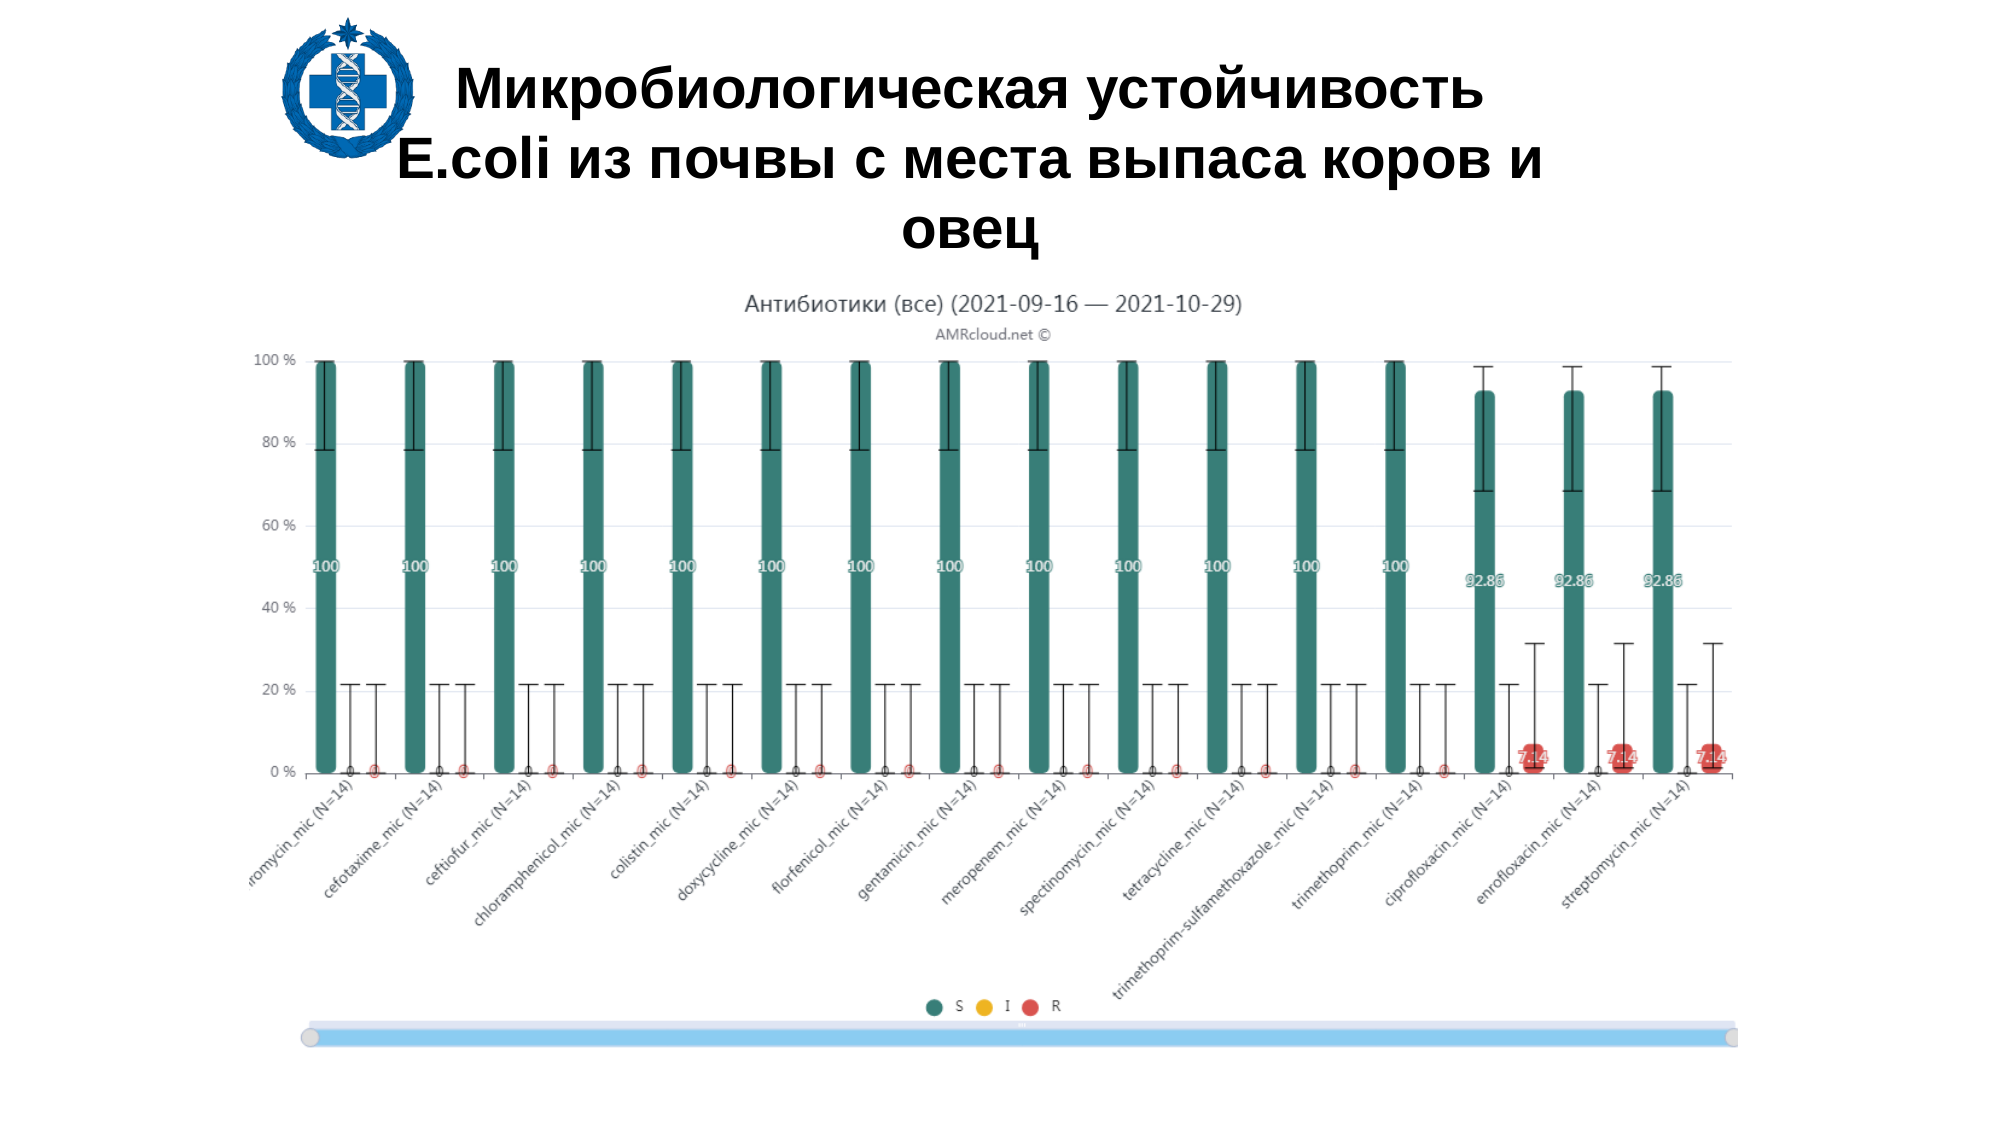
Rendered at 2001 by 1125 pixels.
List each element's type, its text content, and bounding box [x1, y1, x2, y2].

text_box Микробиологическая устойчивость E.coli из почвы с места выпаса коров и овец [373, 42, 1567, 268]
picture [248, 289, 1738, 1075]
picture [274, 10, 421, 164]
